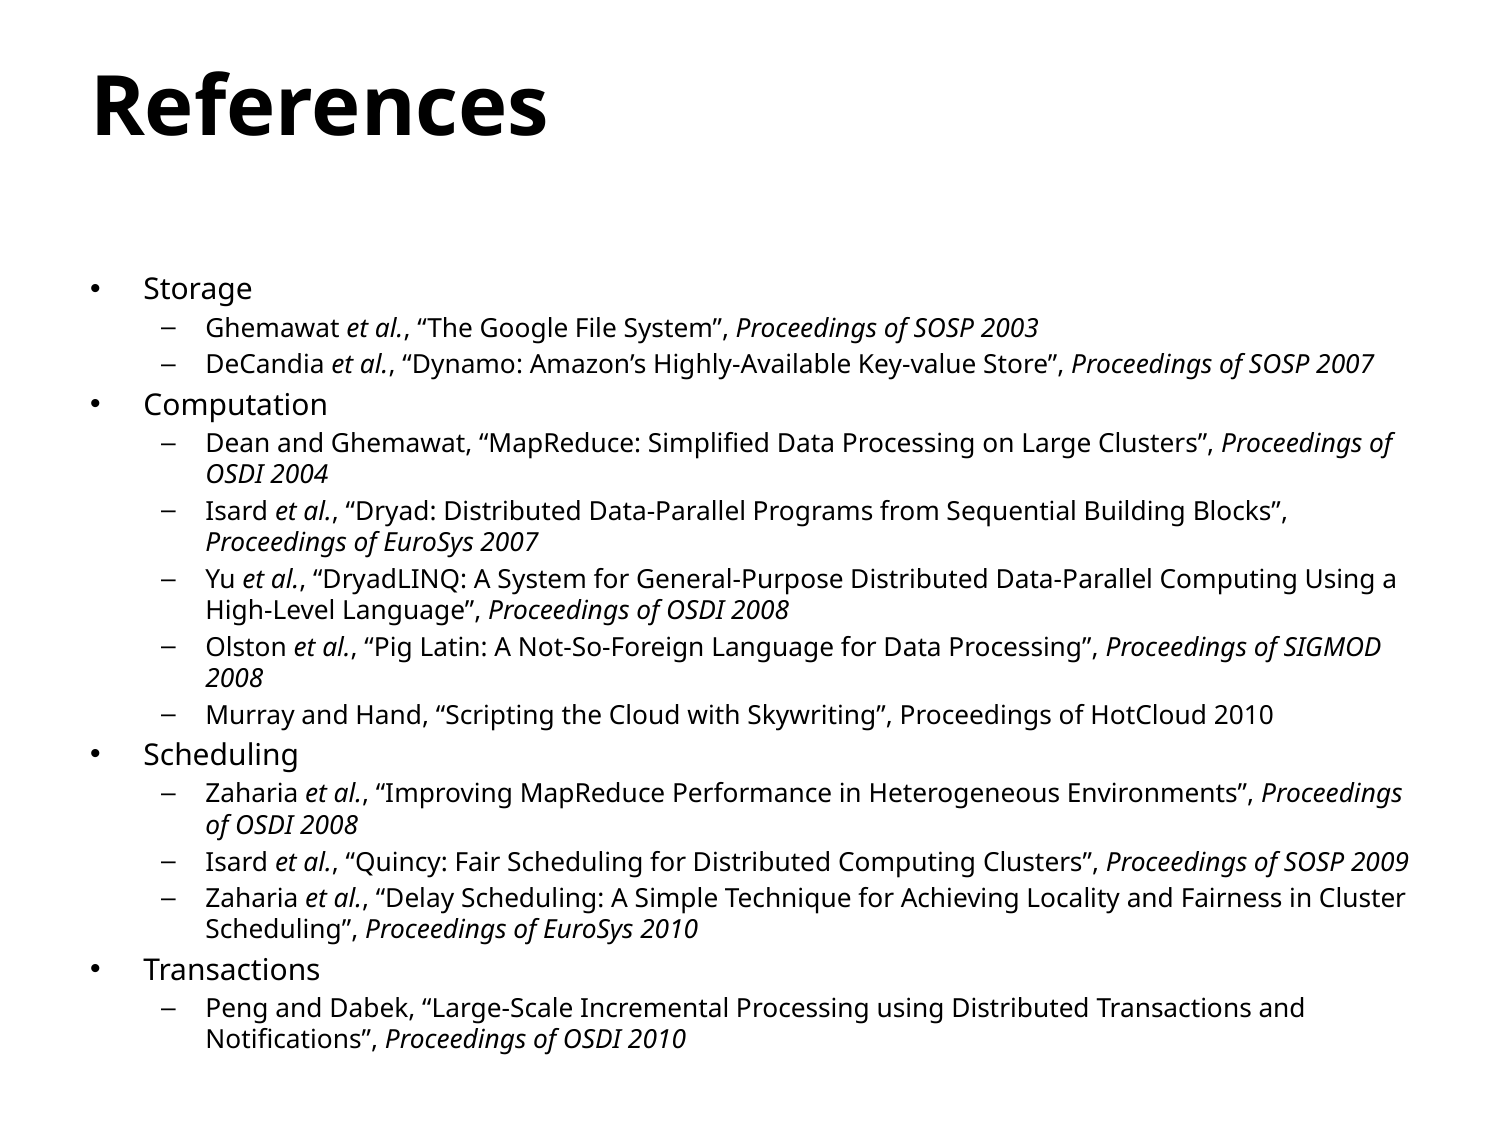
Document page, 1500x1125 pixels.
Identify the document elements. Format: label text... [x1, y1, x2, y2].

list Storage Ghemawat et al., “The Google File System”, Proceedings of SOSP 2003 DeCandia et al., “Dynamo: Amazon’s Highly-Available Key-value Store”, Proceedings of SOSP 2007 Computation Dean and Ghemawat, “MapReduce: Simplified Data Processing on Large Clusters”, Proceedings of OSDI 2004 Isard et al., “Dryad: Distributed Data-Parallel Programs from Sequential Building Blocks”, Proceedings of EuroSys 2007 Yu et al., “DryadLINQ: A System for General-Purpose Distributed Data-Parallel Computing Using a High-Level Language”, Proceedings of OSDI 2008 Olston et al., “Pig Latin: A Not-So-Foreign Language for Data Processing”, Proceedings of SIGMOD 2008 Murray and Hand, “Scripting the Cloud with Skywriting”, Proceedings of HotCloud 2010 Scheduling Zaharia et al., “Improving MapReduce Performance in Heterogeneous Environments”, Proceedings of OSDI 2008 Isard et al., “Quincy: Fair Scheduling for Distributed Computing Clusters”, Proceedings of SOSP 2009 Zaharia et al., “Delay Scheduling: A Simple Technique for Achieving Locality and Fairness in Cluster Scheduling”, Proceedings of EuroSys 2010 Transactions Peng and Dabek, “Large-Scale Incremental Processing using Distributed Transactions and Notifications”, Proceedings of OSDI 2010 [75, 262, 1425, 1088]
title References [75, 45, 1425, 233]
